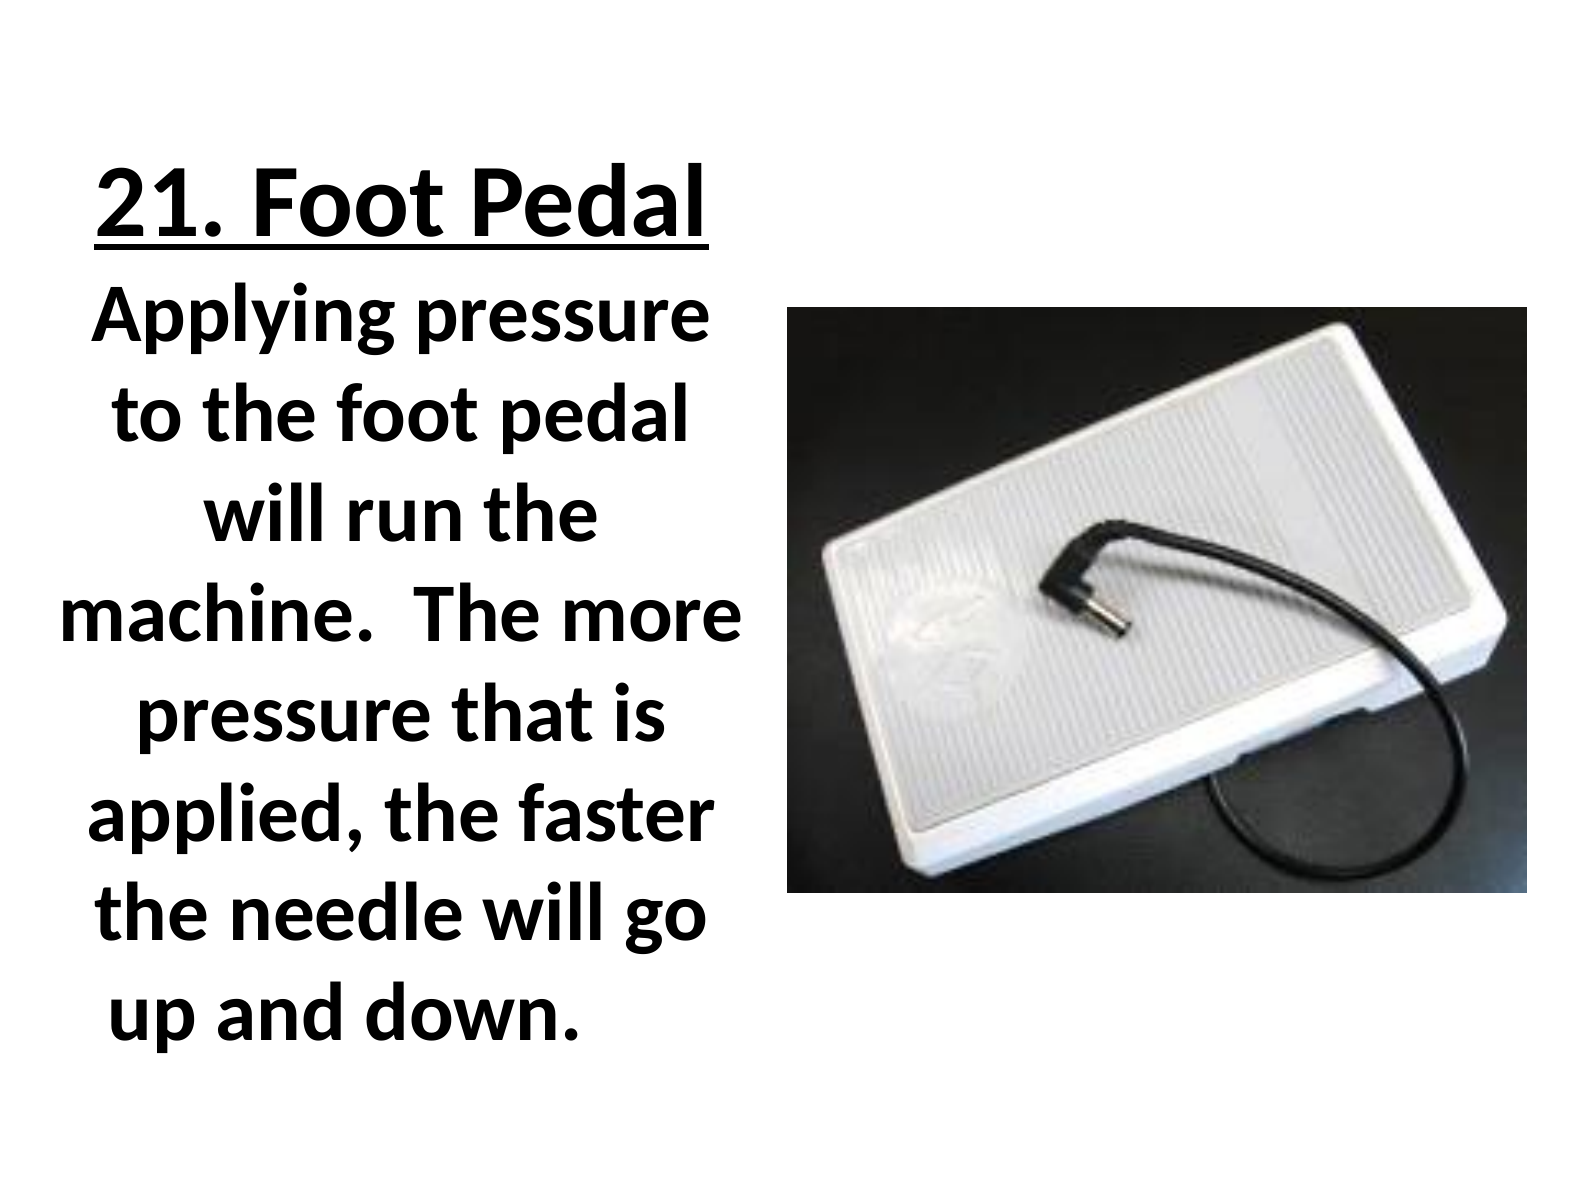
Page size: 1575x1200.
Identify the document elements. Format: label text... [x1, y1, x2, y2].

picture [787, 307, 1527, 893]
text_box 21. Foot Pedal Applying pressure to the foot pedal will run the machine. The more pressure that is applied, the faster the needle will go up and down. [40, 125, 763, 1065]
